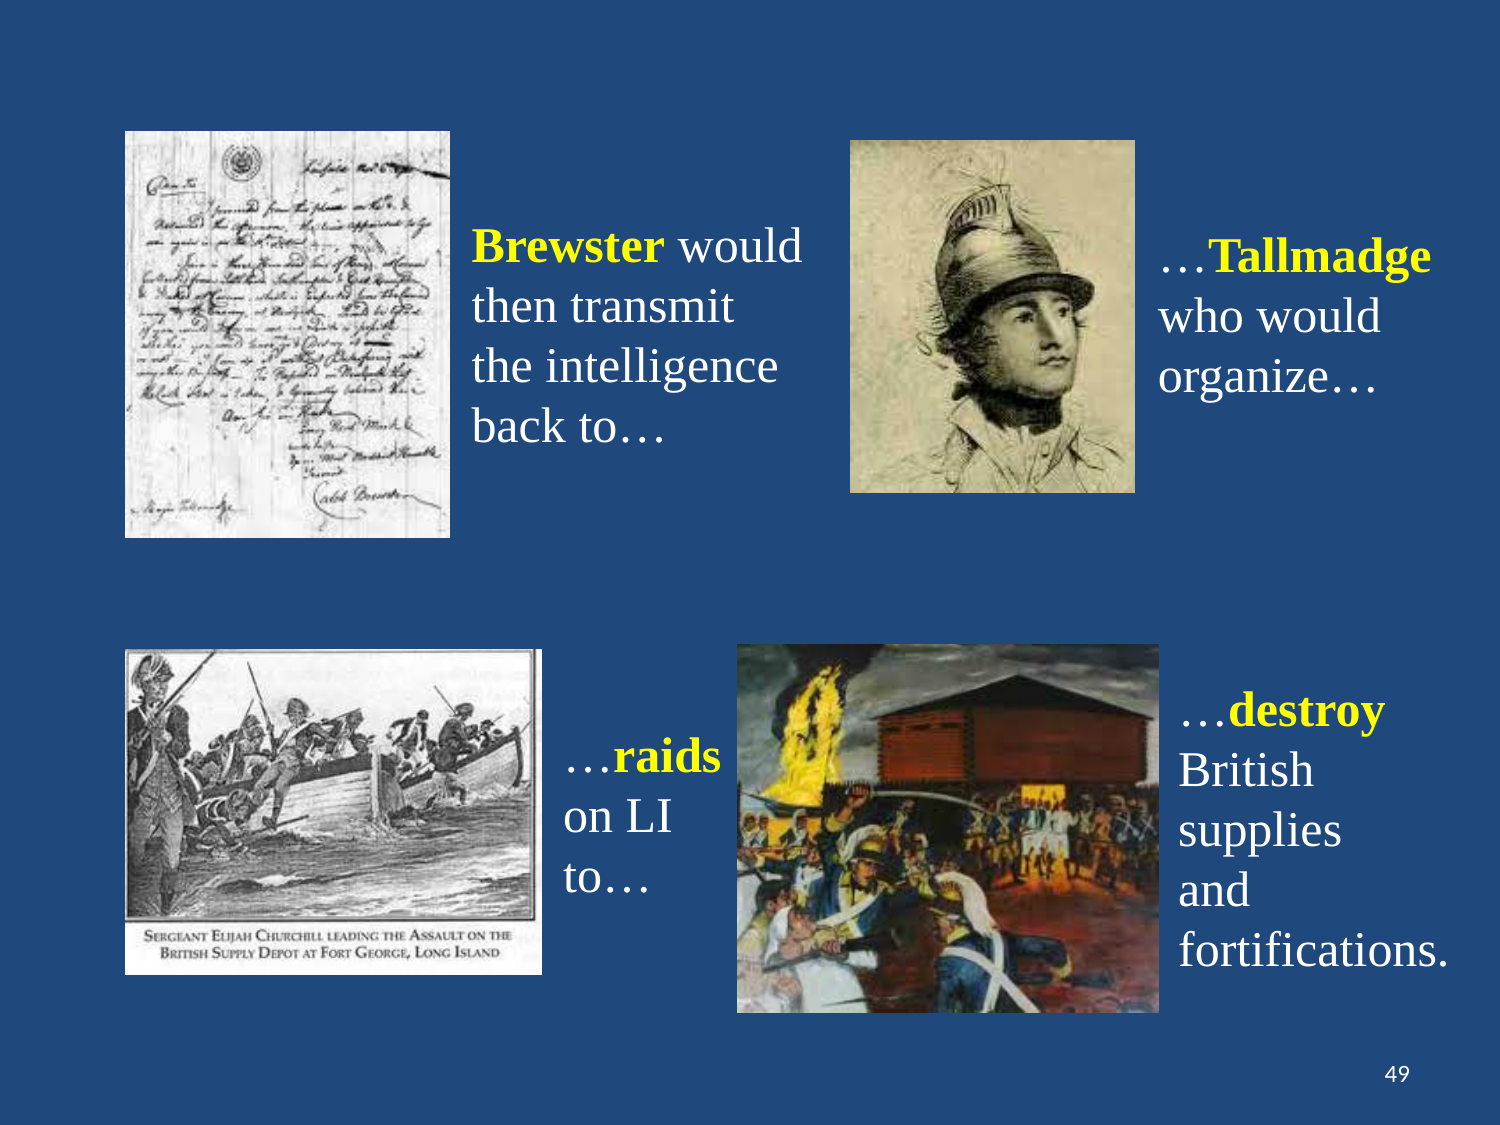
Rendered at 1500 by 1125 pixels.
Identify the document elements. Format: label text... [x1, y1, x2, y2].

text_box Brewster would then transmit the intelligence back to… [456, 204, 818, 460]
text_box …destroy British supplies and fortifications. [1163, 669, 1465, 985]
text_box …raids on LI to… [548, 715, 732, 911]
picture [124, 131, 451, 538]
text_box …Tallmadge who would organize… [1143, 215, 1447, 411]
picture [124, 649, 542, 976]
picture [737, 643, 1159, 1013]
picture [849, 140, 1136, 493]
slide_number 49 [1074, 1042, 1425, 1103]
